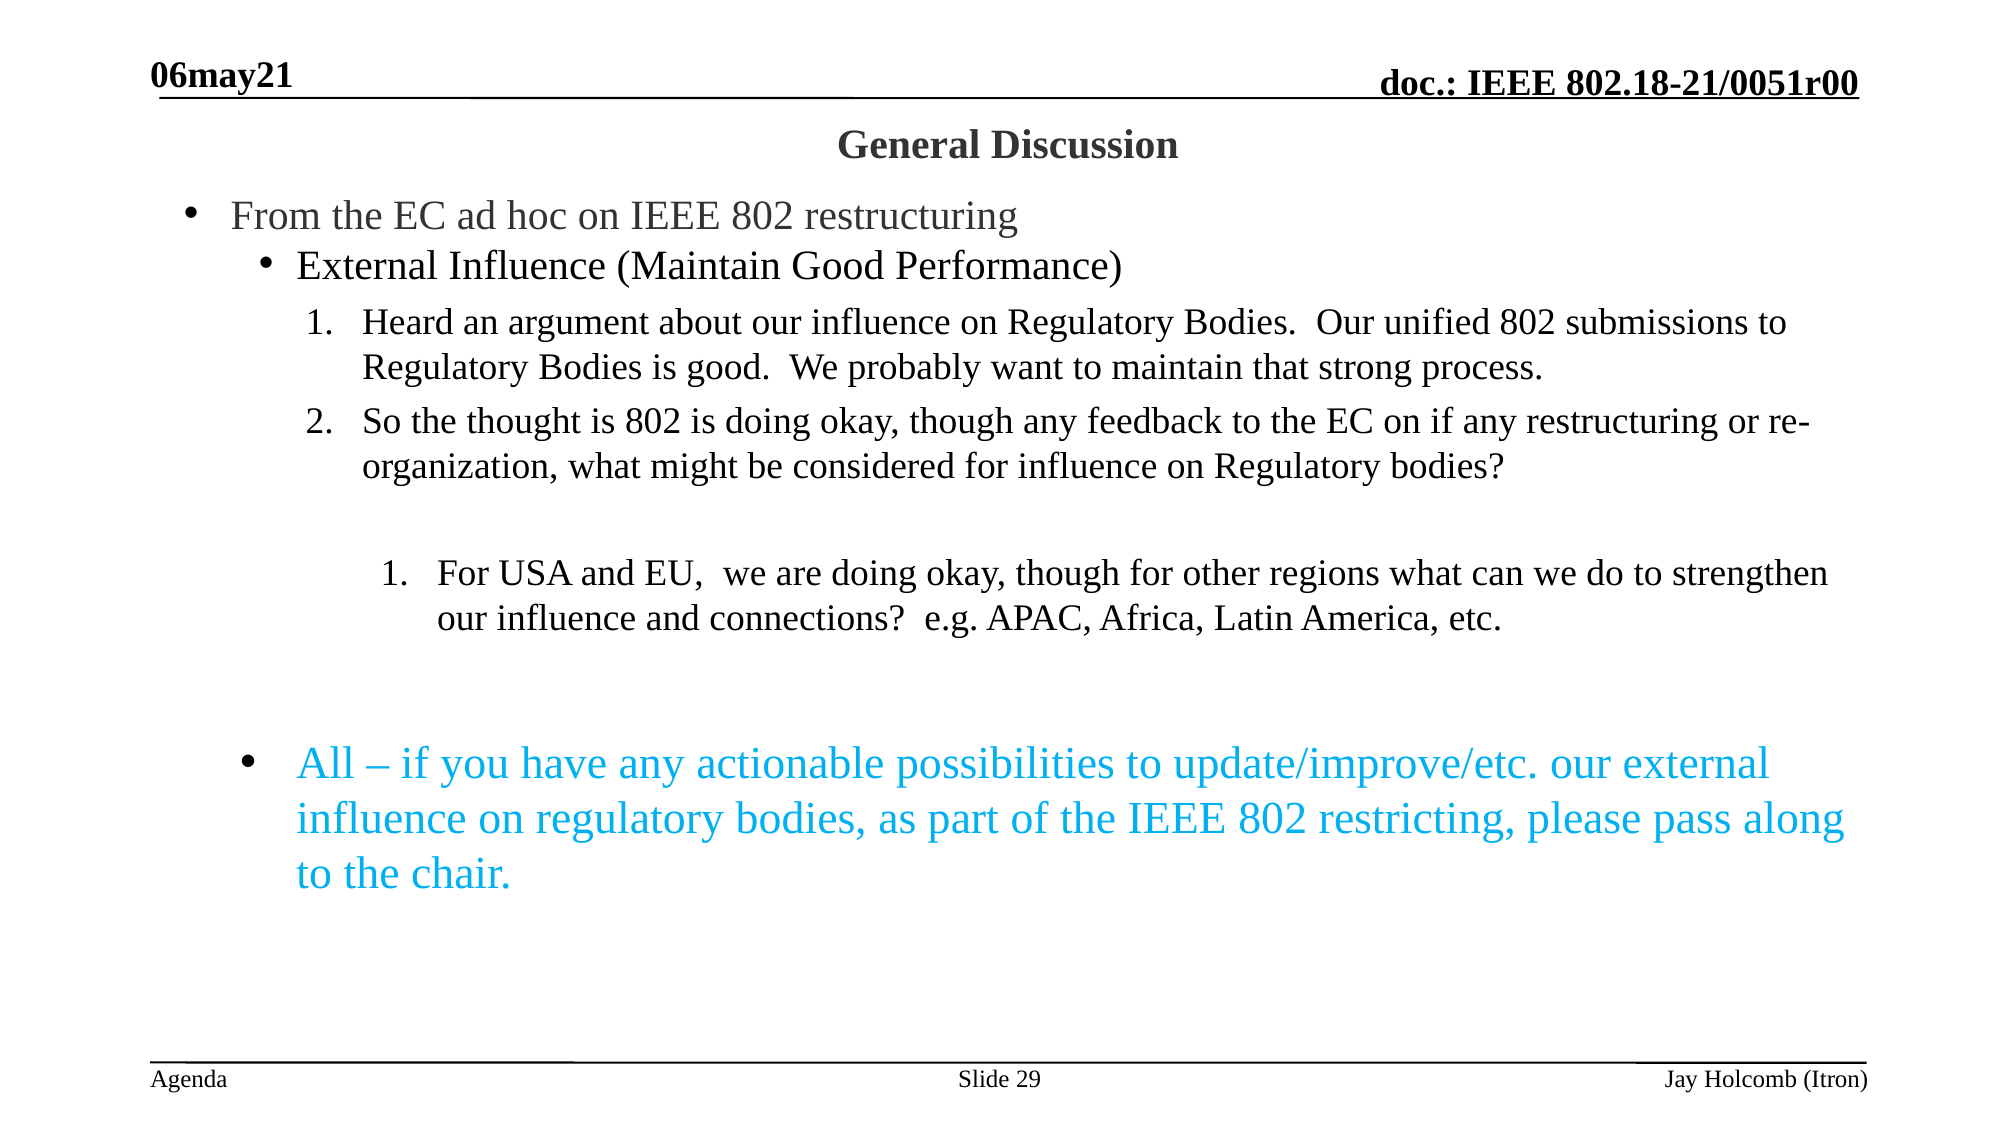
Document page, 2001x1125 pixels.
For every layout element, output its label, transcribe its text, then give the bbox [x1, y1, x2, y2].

footer Jay Holcomb (Itron) [1171, 1061, 1869, 1093]
slide_number Slide 29 [933, 1061, 1067, 1123]
title General Discussion [364, 103, 1652, 180]
list From the EC ad hoc on IEEE 802 restructuring External Influence (Maintain Good Performance) Heard an argument about our influence on Regulatory Bodies. Our unified 802 submissions to Regulatory Bodies is good. We probably want to maintain that strong process. So the thought is 802 is doing okay, though any feedback to the EC on if any restructuring or re-organization, what might be considered for influence on Regulatory bodies? For USA and EU, we are doing okay, though for other regions what can we do to strengthen our influence and connections? e.g. APAC, Africa, Latin America, etc. All – if you have any actionable possibilities to update/improve/etc. our external influence on regulatory bodies, as part of the IEEE 802 restricting, please pass along to the chair. [149, 179, 1869, 1051]
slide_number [149, 49, 651, 95]
